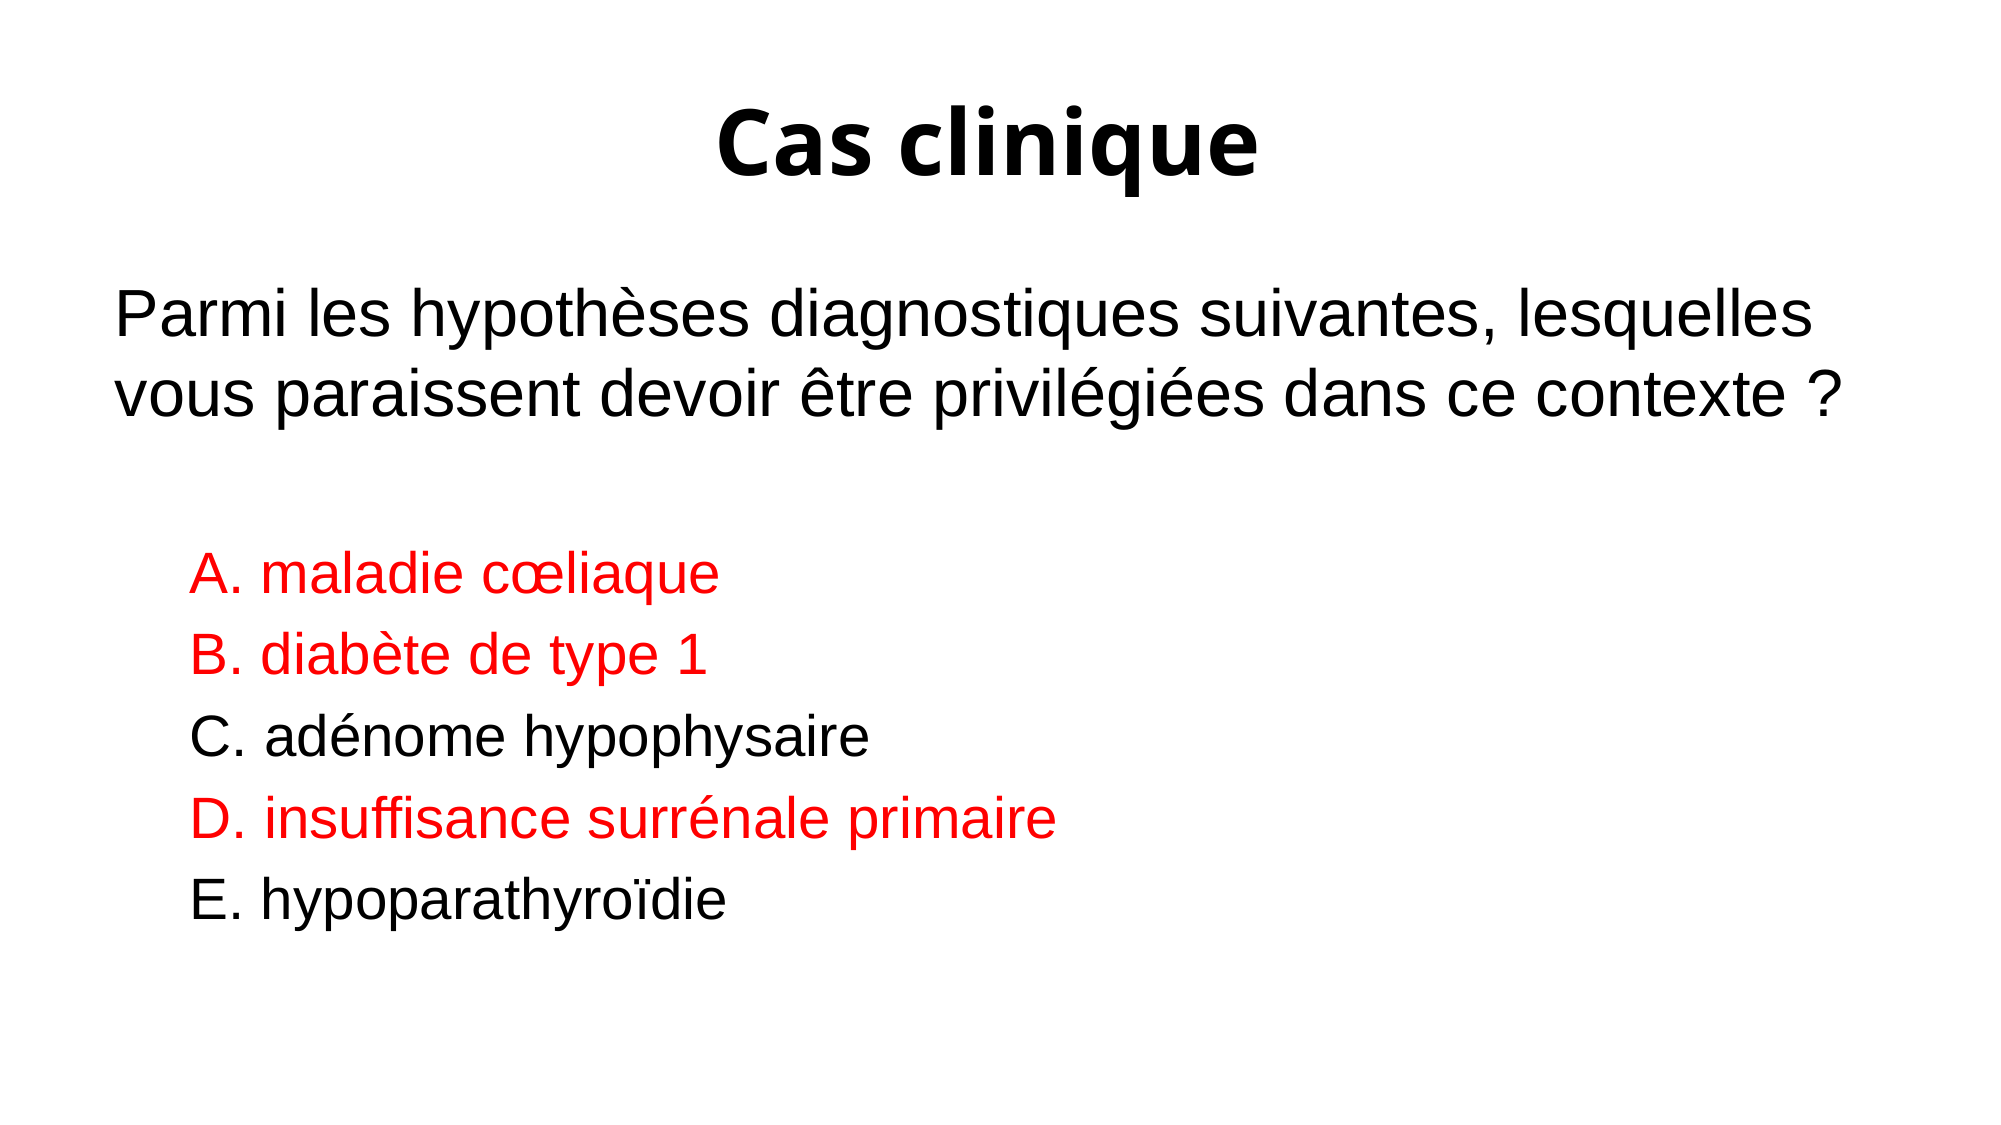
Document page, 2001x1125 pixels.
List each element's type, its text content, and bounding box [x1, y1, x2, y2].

list Parmi les hypothèses diagnostiques suivantes, lesquelles vous paraissent devoir être privilégiées dans ce contexte ? A. maladie cœliaque B. diabète de type 1 C. adénome hypophysaire D. insuffisance surrénale primaire E. hypoparathyroïdie [99, 262, 1901, 1006]
title Cas clinique [99, 44, 1901, 233]
